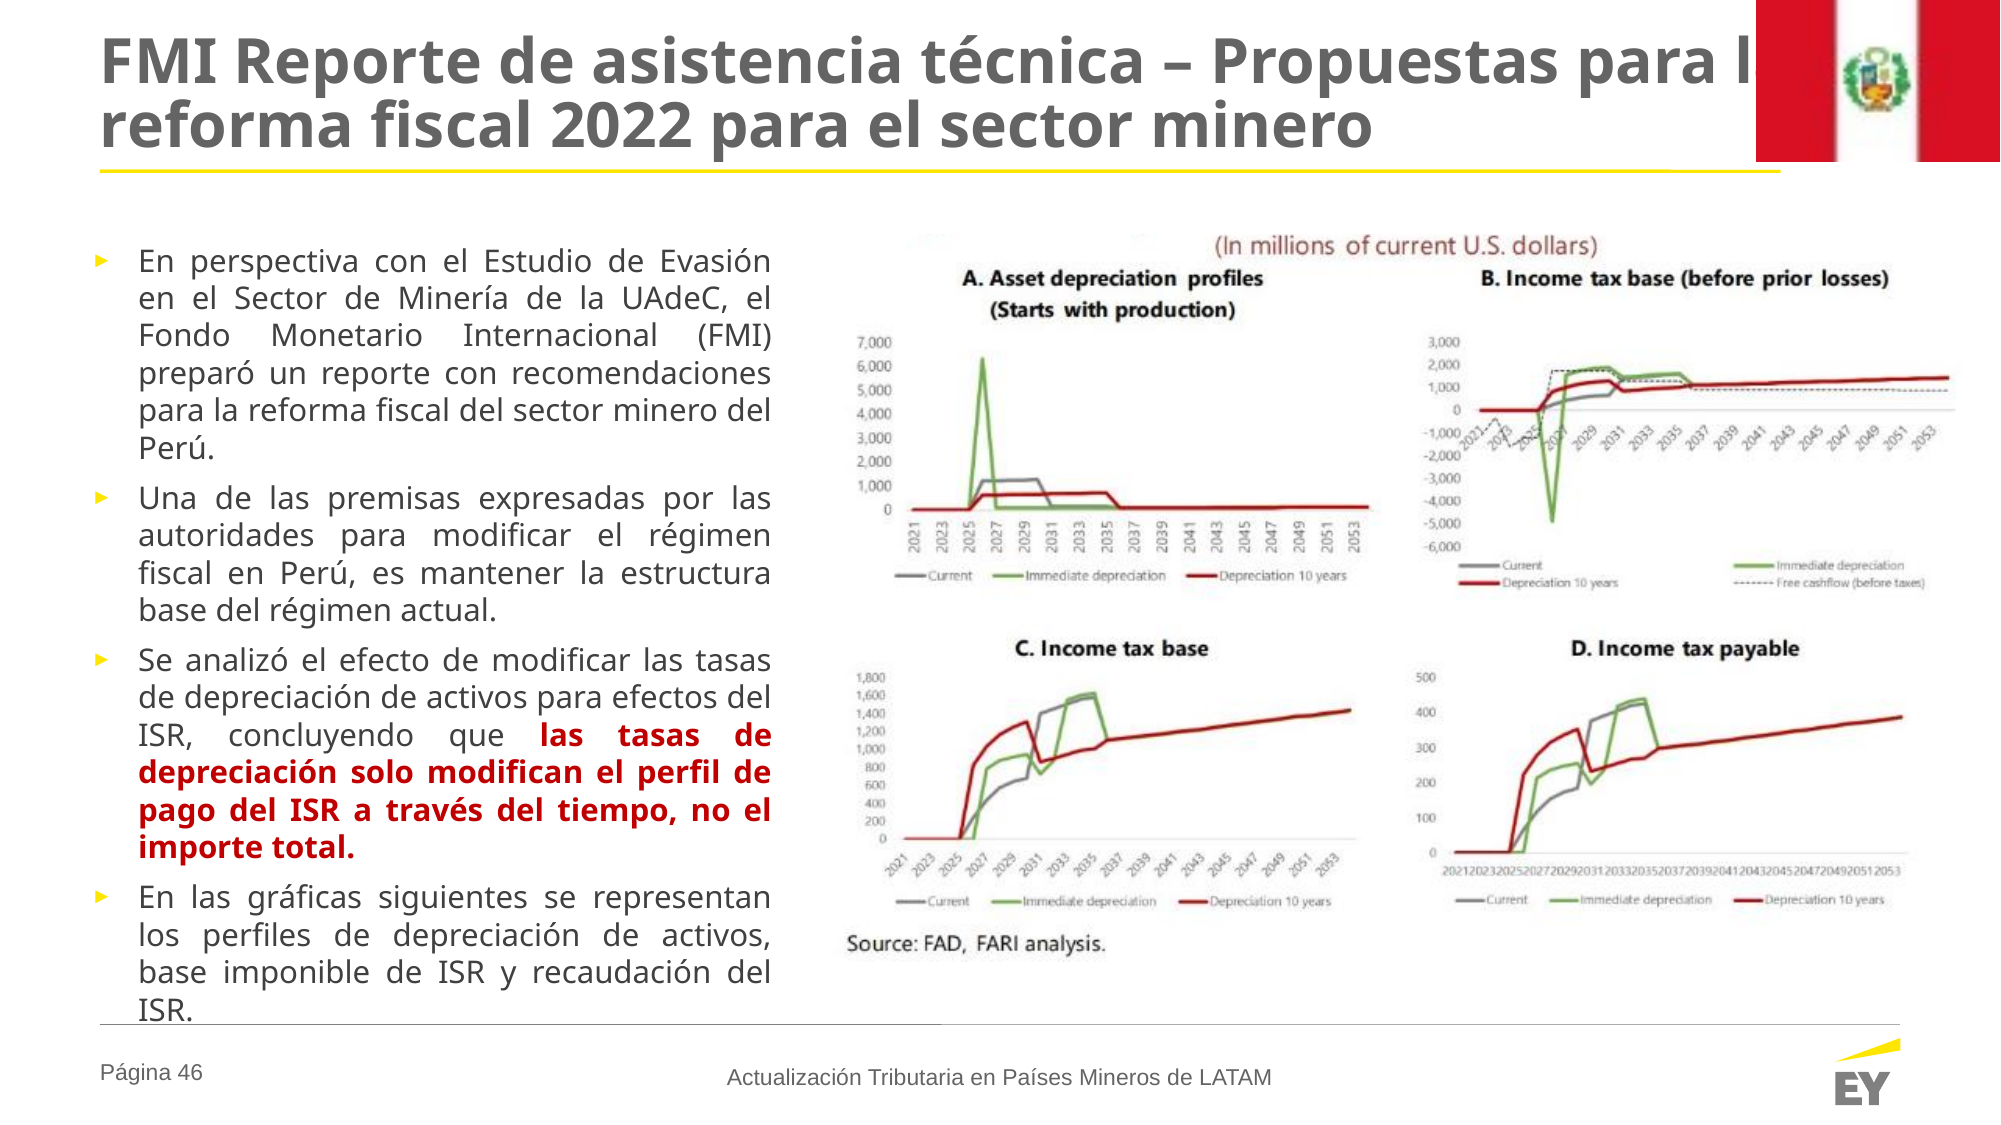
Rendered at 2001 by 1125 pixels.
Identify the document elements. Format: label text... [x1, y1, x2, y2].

picture [1755, 0, 2000, 163]
title FMI Reporte de asistencia técnica – Propuestas para la reforma fiscal 2022 para el sector minero [99, 33, 1900, 175]
picture [831, 234, 1965, 962]
text_box En perspectiva con el Estudio de Evasión en el Sector de Minería de la UAdeC, el Fondo Monetario Internacional (FMI) preparó un reporte con recomendaciones para la reforma fiscal del sector minero del Perú. Una de las premisas expresadas por las autoridades para modificar el régimen fiscal en Perú, es mantener la estructura base del régimen actual. Se analizó el efecto de modificar las tasas de depreciación de activos para efectos del ISR, concluyendo que las tasas de depreciación solo modifican el perfil de pago del ISR a través del tiempo, no el importe total. En las gráficas siguientes se representan los perfiles de depreciación de activos, base imponible de ISR y recaudación del ISR. [60, 234, 773, 1028]
